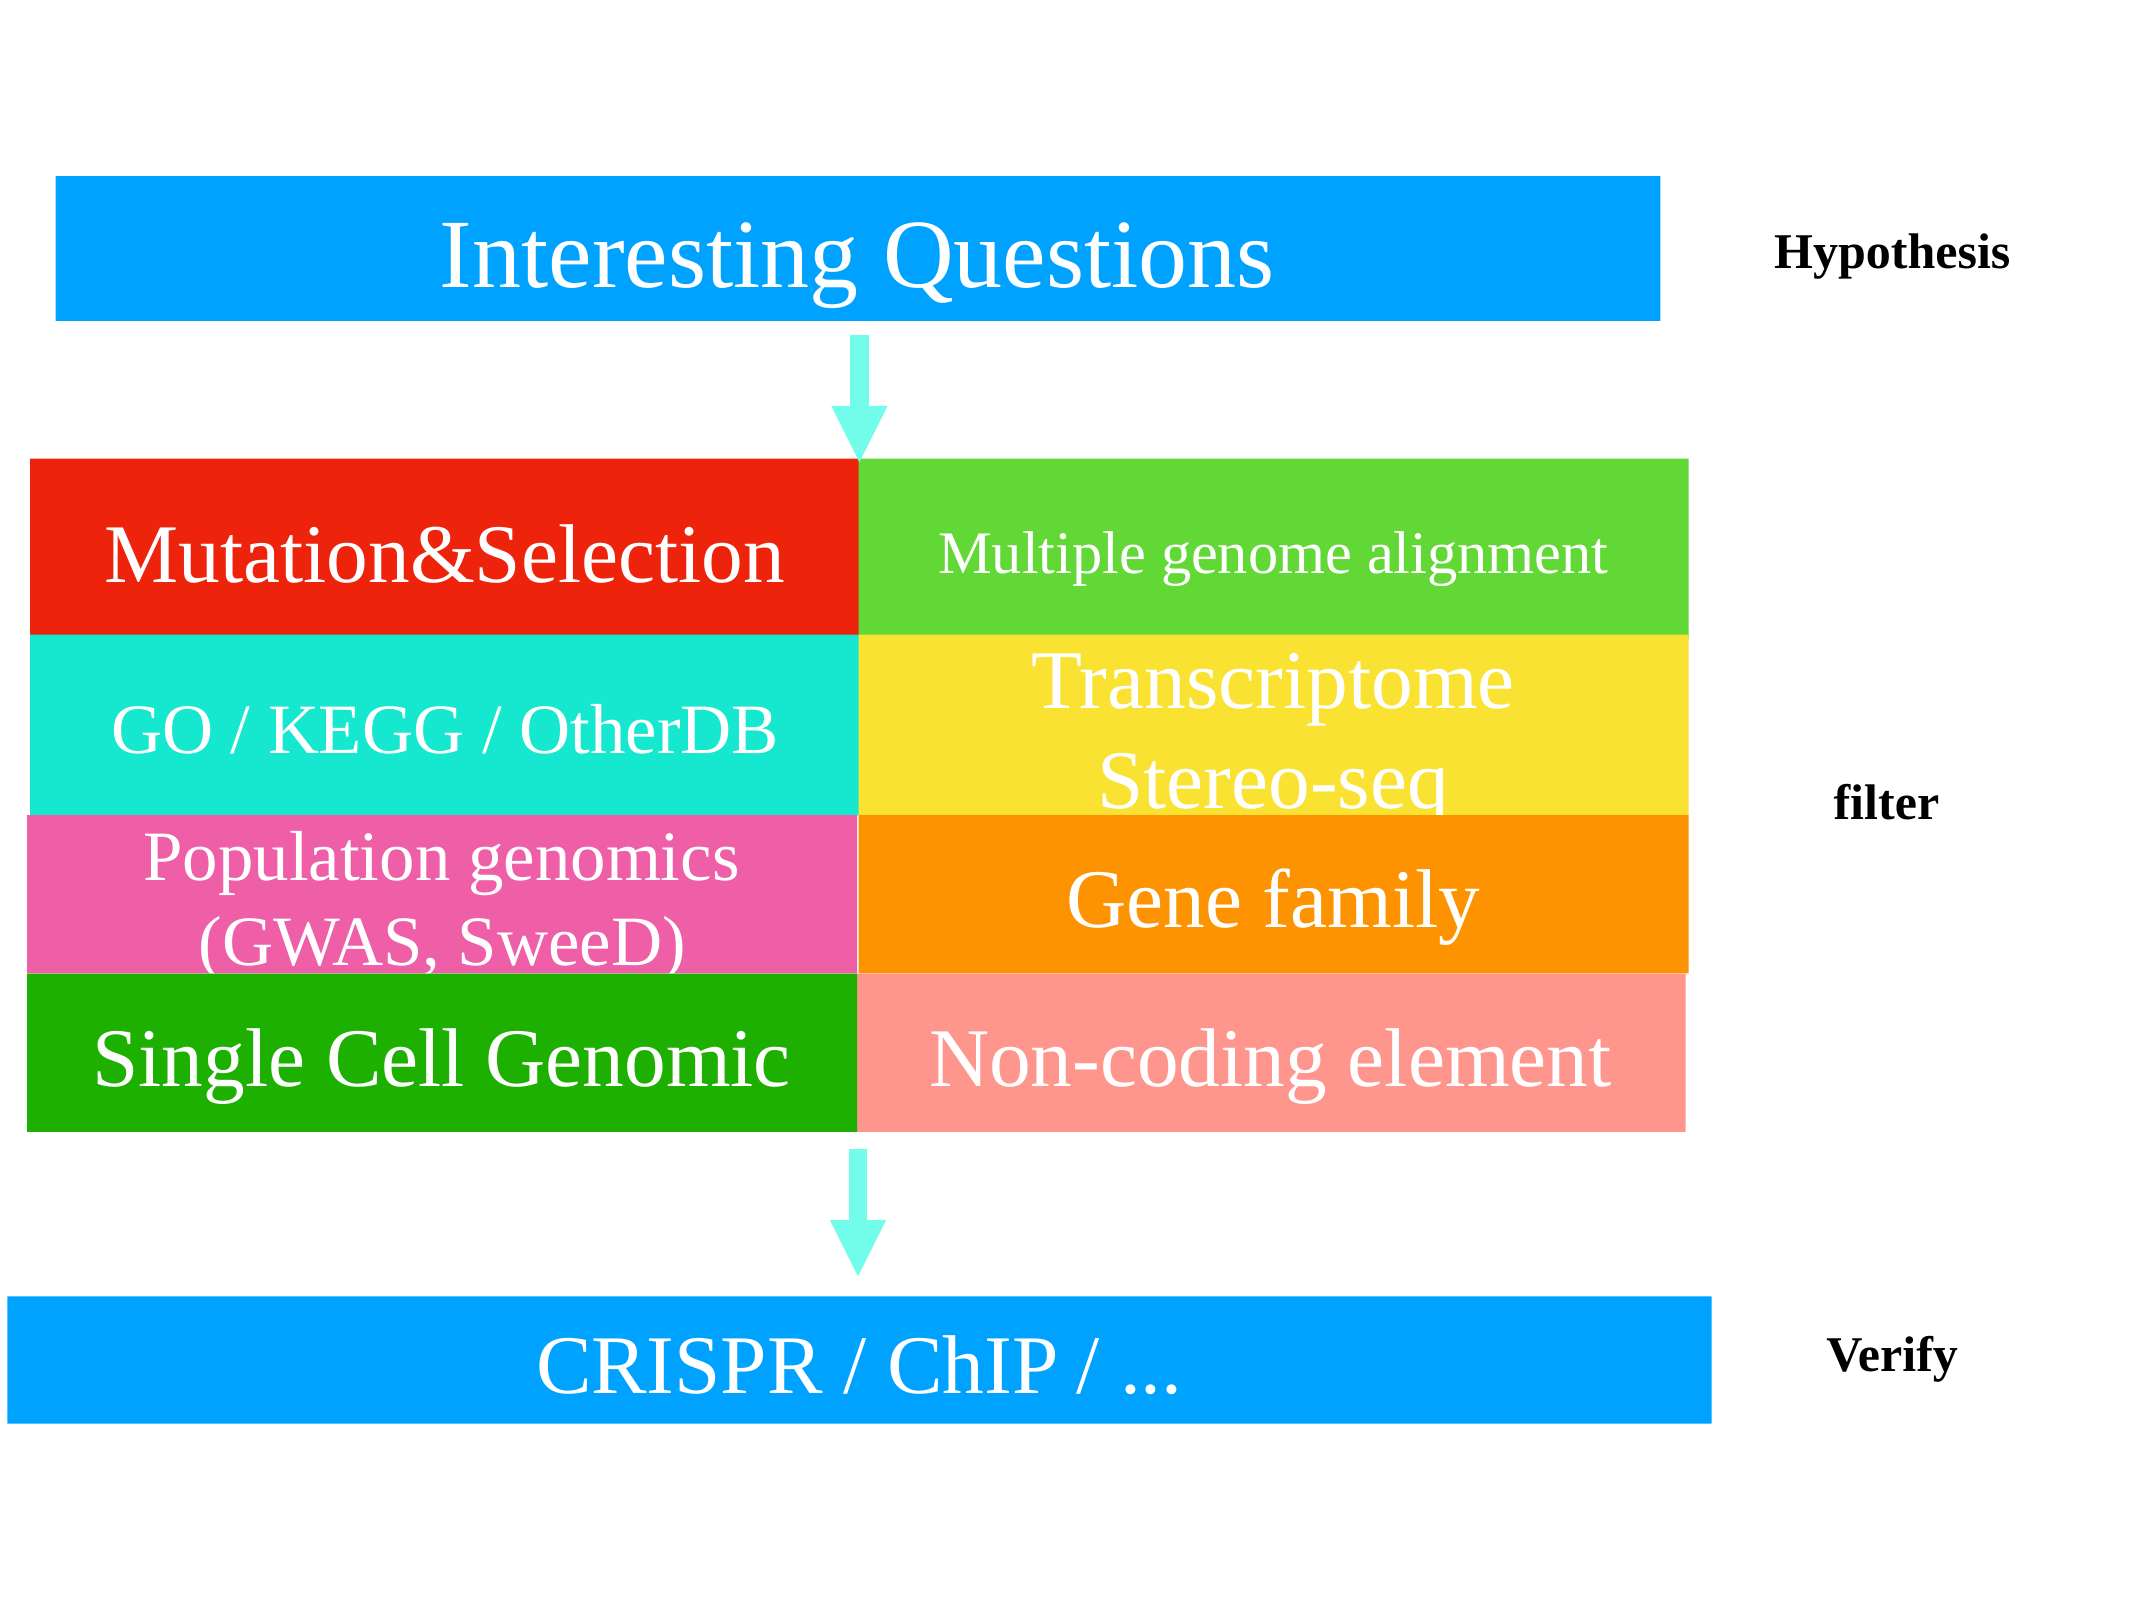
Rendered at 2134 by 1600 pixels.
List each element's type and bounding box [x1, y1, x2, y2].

text_box [27, 334, 1990, 1133]
text_box [6, 1148, 1969, 1424]
text_box [55, 175, 2036, 322]
